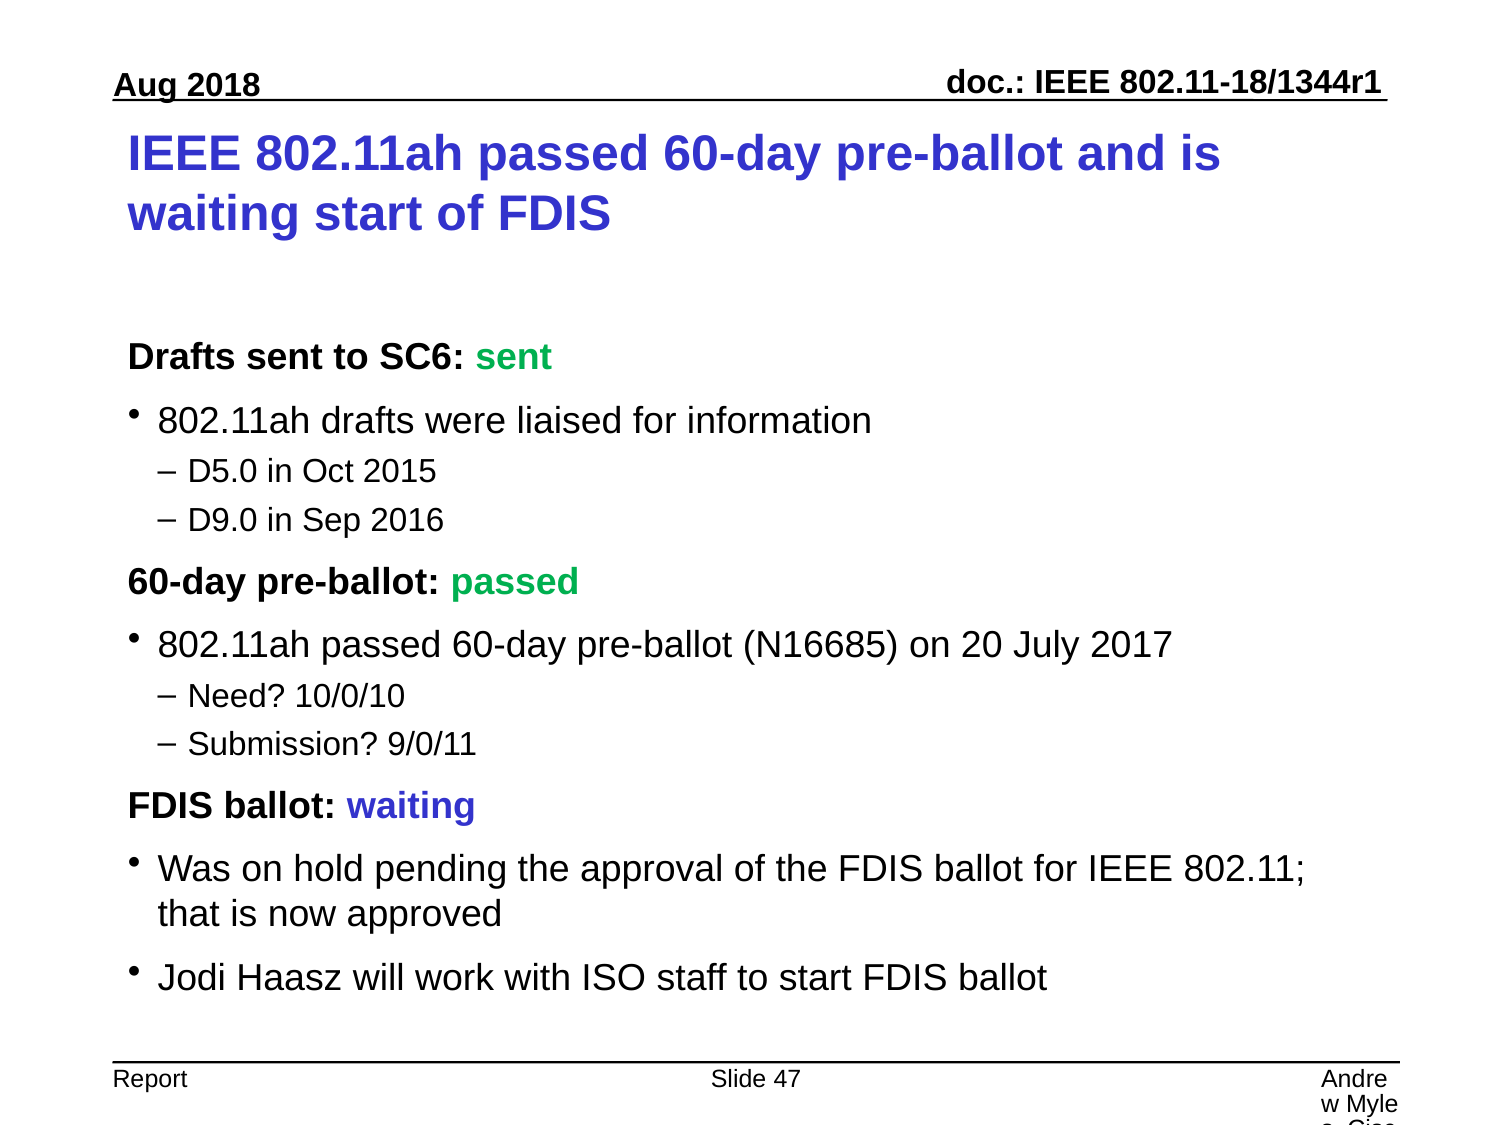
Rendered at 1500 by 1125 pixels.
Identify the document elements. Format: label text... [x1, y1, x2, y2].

footer Andrew Myles, Cisco [1320, 1061, 1402, 1093]
slide_number Slide 47 [709, 1061, 803, 1093]
list Drafts sent to SC6: sent 802.11ah drafts were liaised for information D5.0 in Oct 2015 D9.0 in Sep 2016 60-day pre-ballot: passed 802.11ah passed 60-day pre-ballot (N16685) on 20 July 2017 Need? 10/0/10 Submission? 9/0/11 FDIS ballot: waiting Was on hold pending the approval of the FDIS ballot for IEEE 802.11; that is now approved Jodi Haasz will work with ISO staff to start FDIS ballot [112, 324, 1388, 1000]
title IEEE 802.11ah passed 60-day pre-ballot and is waiting start of FDIS [112, 112, 1388, 288]
